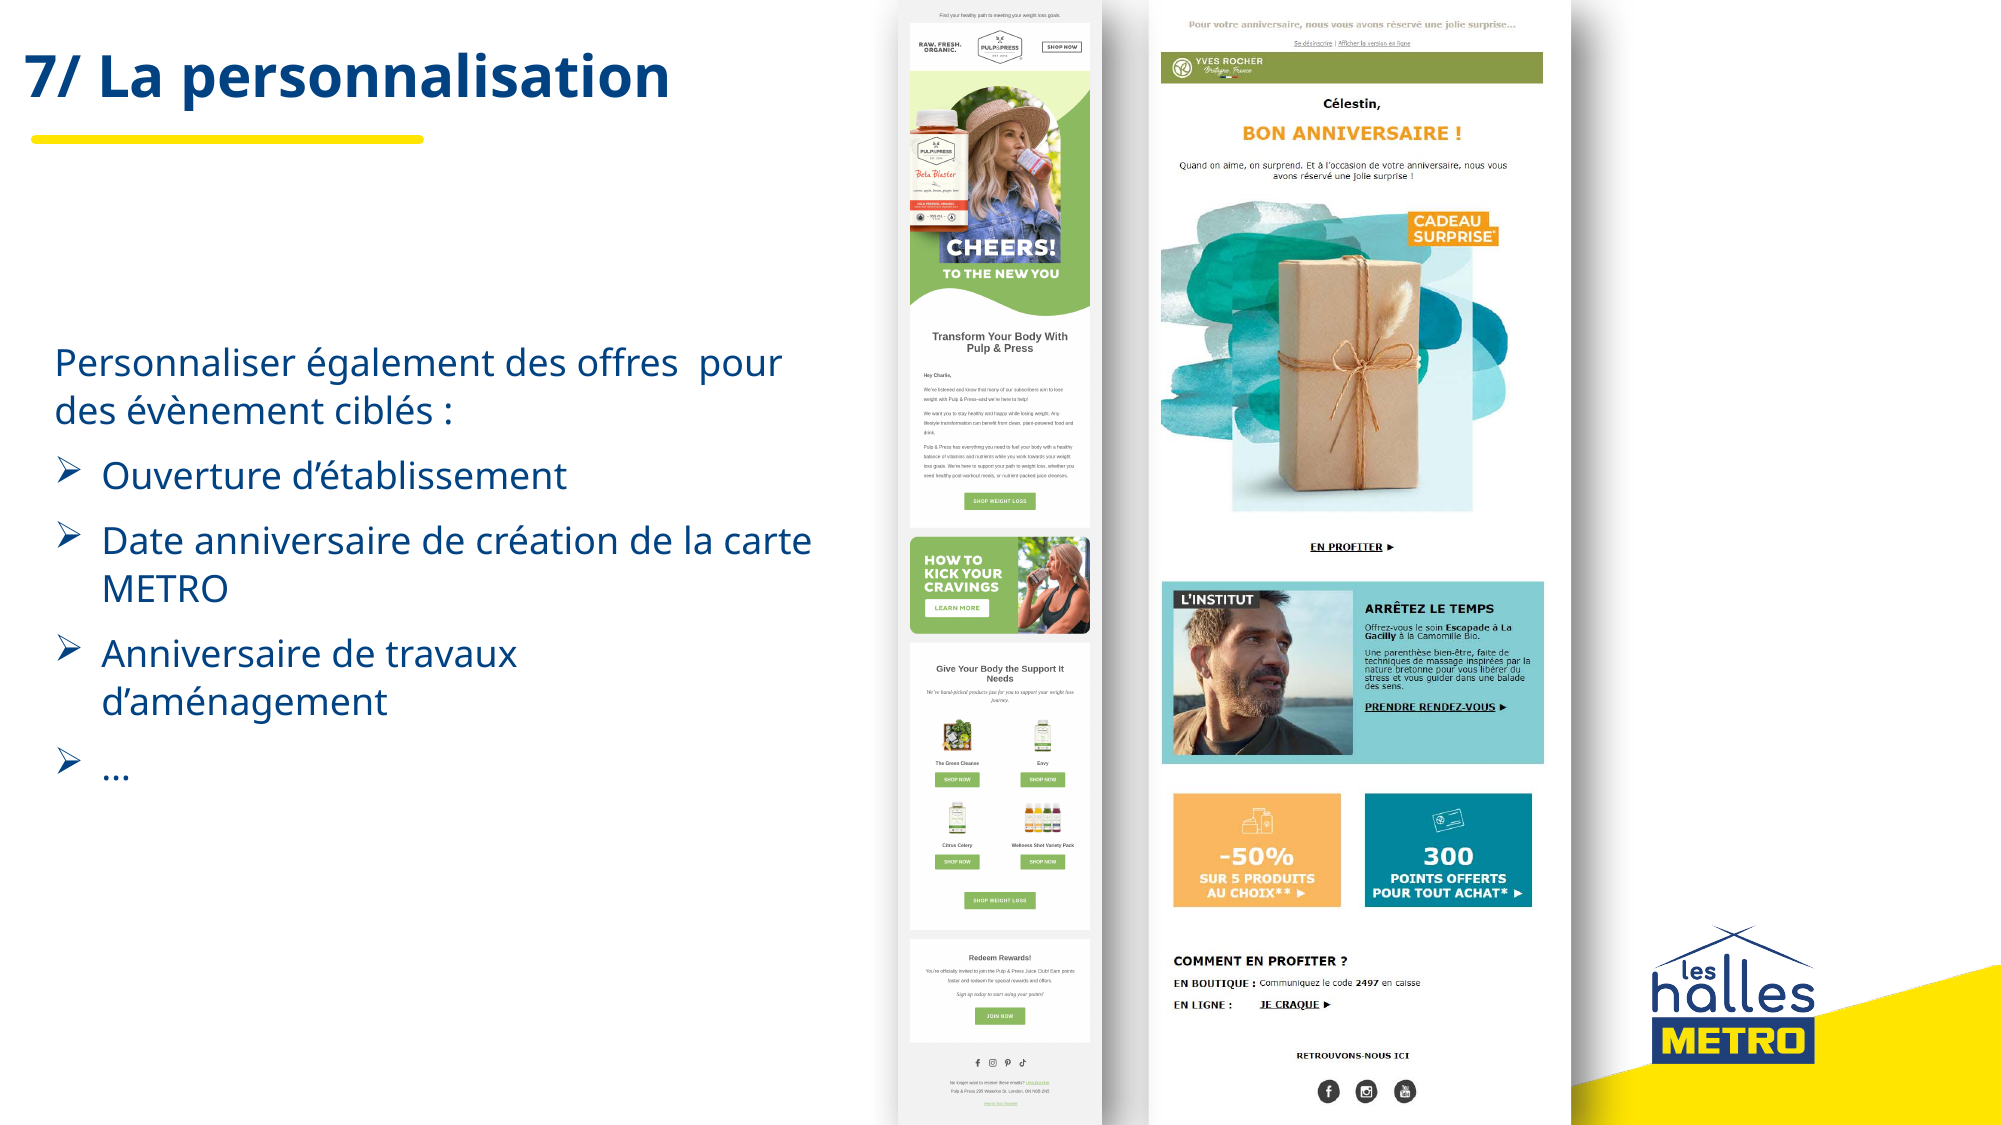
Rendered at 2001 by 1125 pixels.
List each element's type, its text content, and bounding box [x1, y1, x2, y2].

picture [898, 0, 1102, 1125]
text_box 7/ La personnalisation [9, 31, 882, 117]
text_box Personnaliser également des offres pour des évènement ciblés : Ouverture d’établissement Date anniversaire de création de la carte METRO Anniversaire de travaux d’aménagement … [39, 328, 830, 796]
picture [1148, 0, 2001, 1125]
